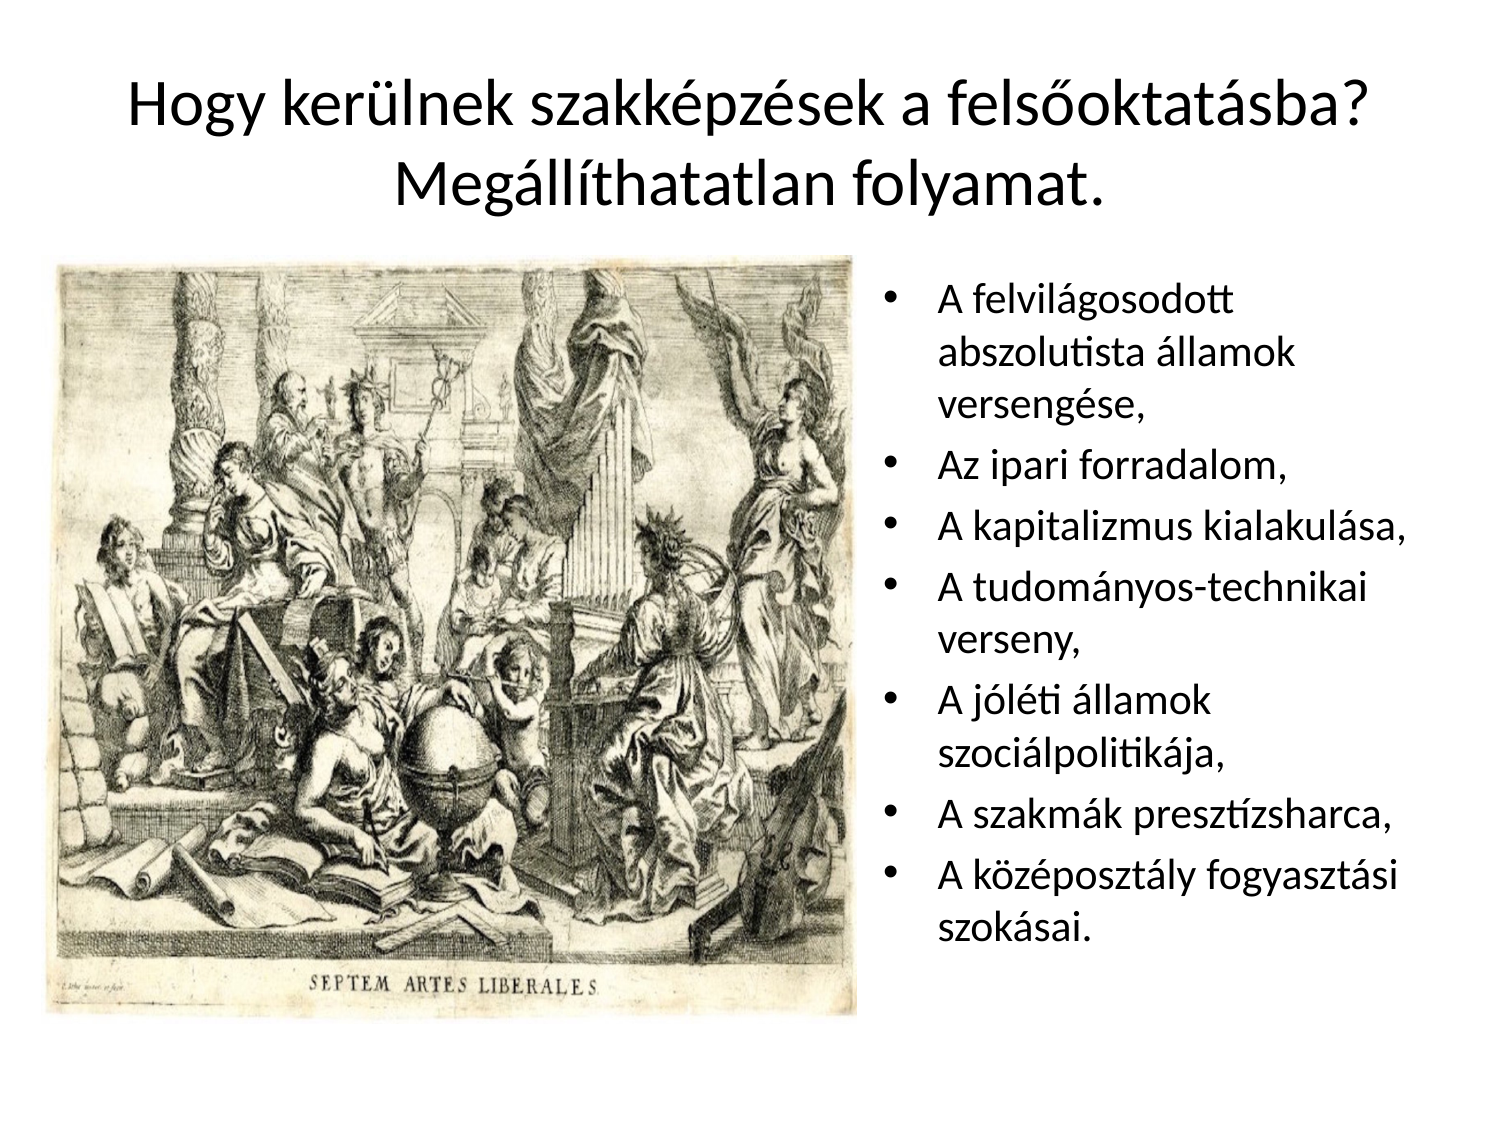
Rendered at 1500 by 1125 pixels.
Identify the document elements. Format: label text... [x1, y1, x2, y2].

title Hogy kerülnek szakképzések a felsőoktatásba? Megállíthatatlan folyamat. [75, 45, 1425, 233]
list A felvilágosodott abszolutista államok versengése, Az ipari forradalom, A kapitalizmus kialakulása, A tudományos-technikai verseny, A jóléti államok szociálpolitikája, A szakmák presztízsharca, A középosztály fogyasztási szokásai. [868, 262, 1425, 1005]
picture [40, 255, 857, 1024]
